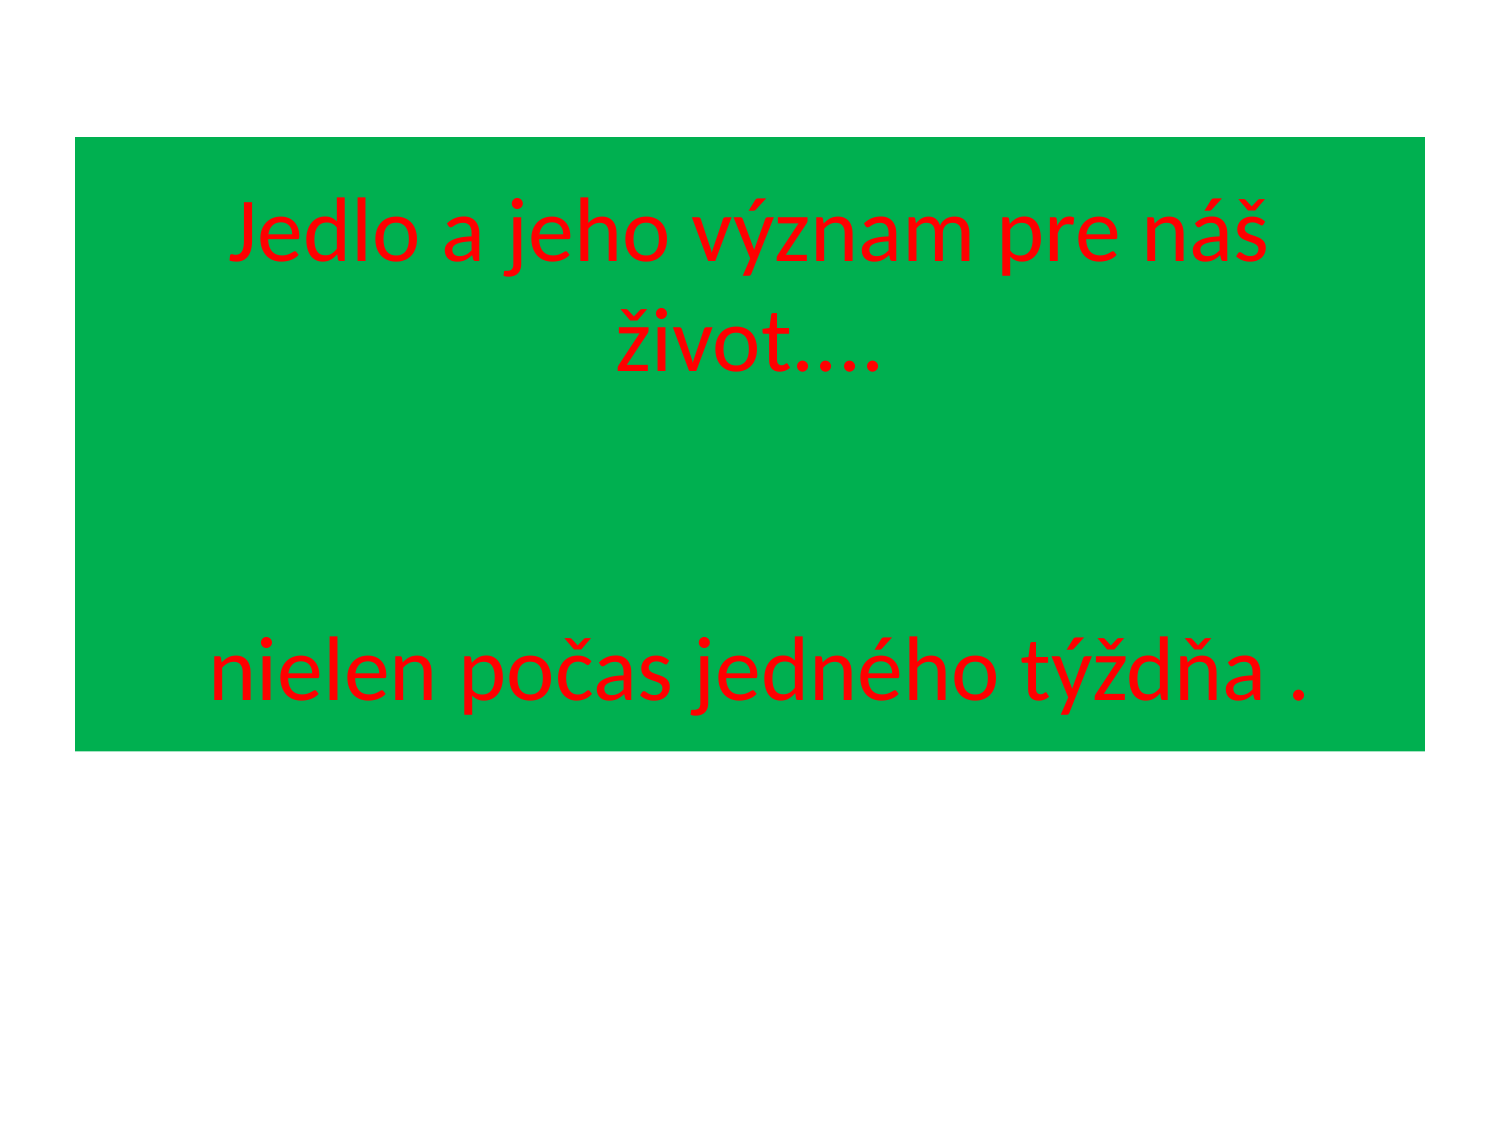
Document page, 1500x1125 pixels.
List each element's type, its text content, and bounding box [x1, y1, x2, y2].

title Jedlo a jeho význam pre náš život.... nielen počas jedného týždňa . [75, 137, 1425, 752]
